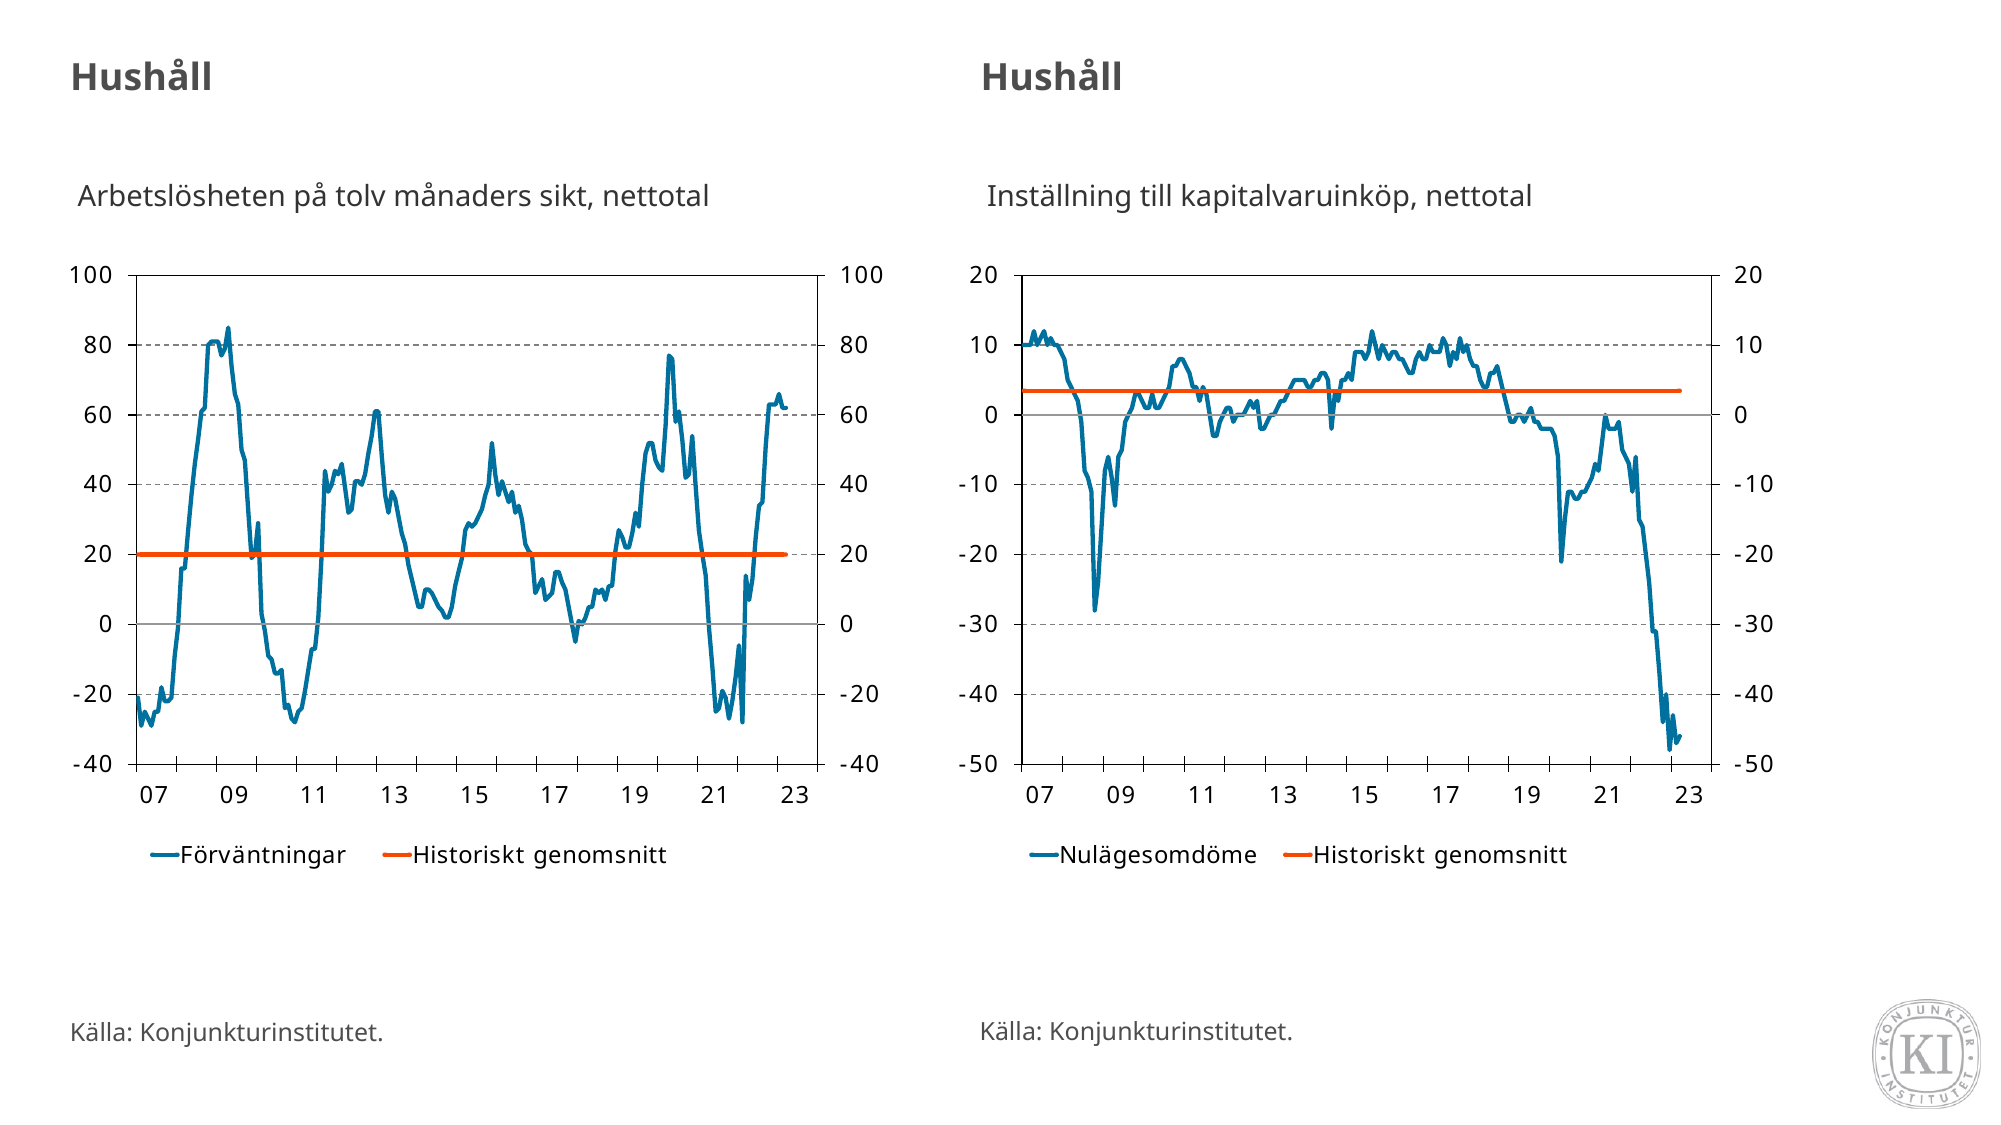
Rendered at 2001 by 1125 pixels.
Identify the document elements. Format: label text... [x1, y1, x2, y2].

list Källa: Konjunkturinstitutet. [964, 1008, 1848, 1106]
picture [1872, 999, 1981, 1109]
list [51, 249, 939, 874]
list Inställning till kapitalvaruinköp, nettotal [964, 137, 1848, 220]
title Hushåll [55, 45, 938, 128]
subtitle Källa: Konjunkturinstitutet. [55, 1008, 938, 1106]
list Hushåll [965, 45, 1849, 129]
list Arbetslösheten på tolv månaders sikt, nettotal [55, 137, 938, 220]
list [941, 249, 1829, 874]
